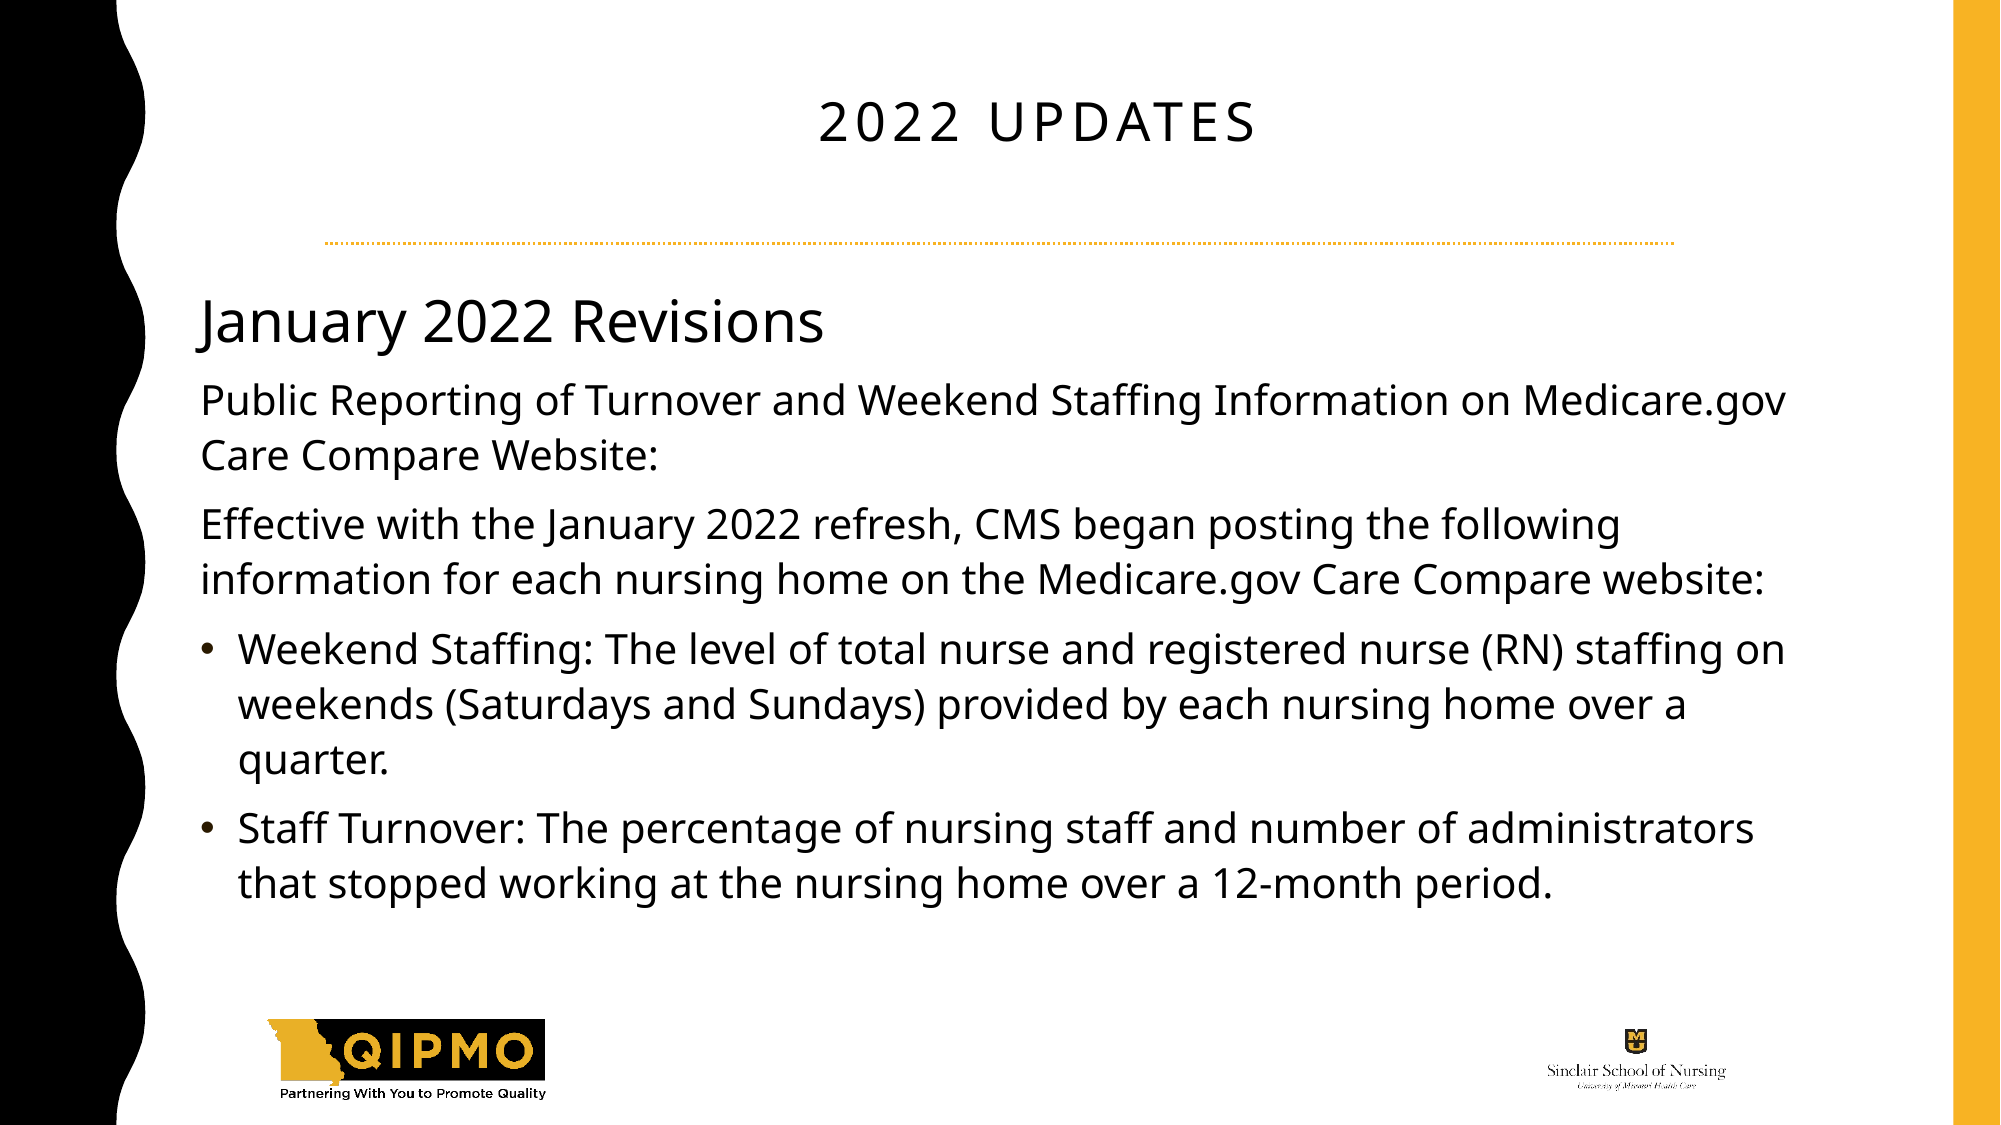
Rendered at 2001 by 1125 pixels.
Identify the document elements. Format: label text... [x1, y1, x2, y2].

picture [1540, 1021, 1733, 1098]
picture [267, 1019, 546, 1100]
list January 2022 Revisions Public Reporting of Turnover and Weekend Staffing Information on Medicare.gov Care Compare Website: Effective with the January 2022 refresh, CMS began posting the following information for each nursing home on the Medicare.gov Care Compare website: Weekend Staffing: The level of total nurse and registered nurse (RN) staffing on weekends (Saturdays and Sundays) provided by each nursing home over a quarter. Staff Turnover: The percentage of nursing staff and number of administrators that stopped working at the nursing home over a 12-month period. [185, 269, 1855, 975]
title 2022 Updates [205, 28, 1875, 227]
